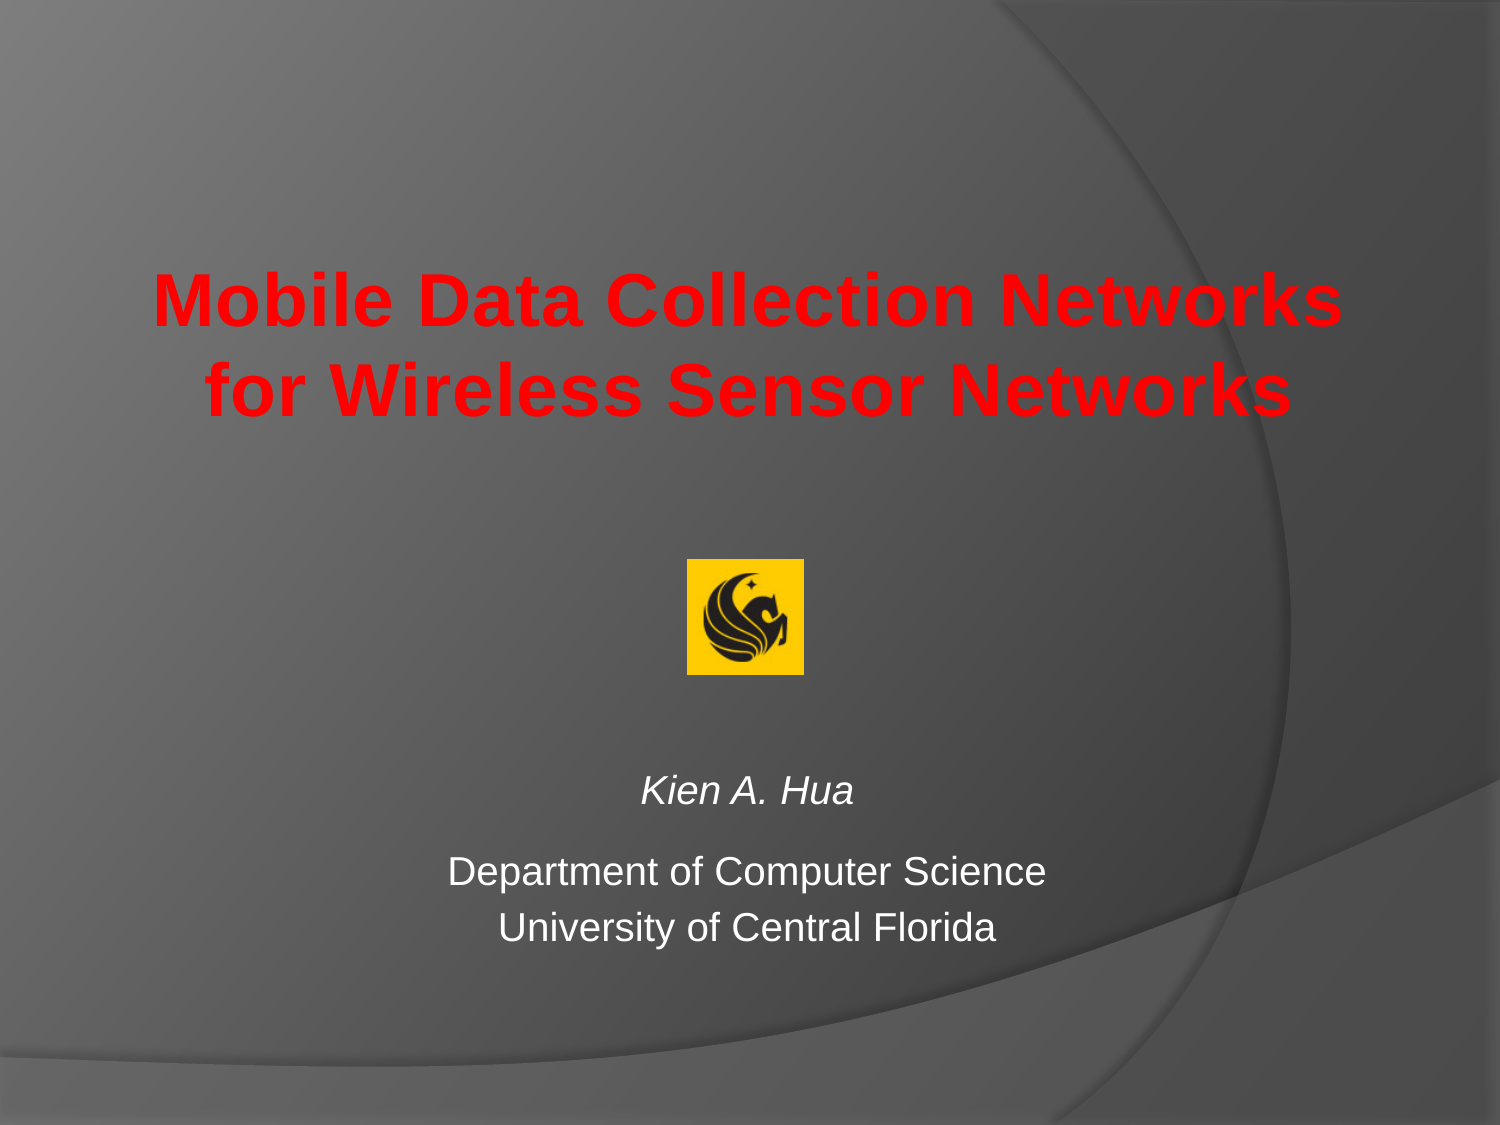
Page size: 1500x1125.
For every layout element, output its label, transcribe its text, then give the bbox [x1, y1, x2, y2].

picture [687, 559, 804, 676]
subtitle Kien A. Hua Department of Computer Science University of Central Florida [212, 762, 1276, 950]
text_box Mobile Data Collection Networks for Wireless Sensor Networks [131, 243, 1369, 439]
